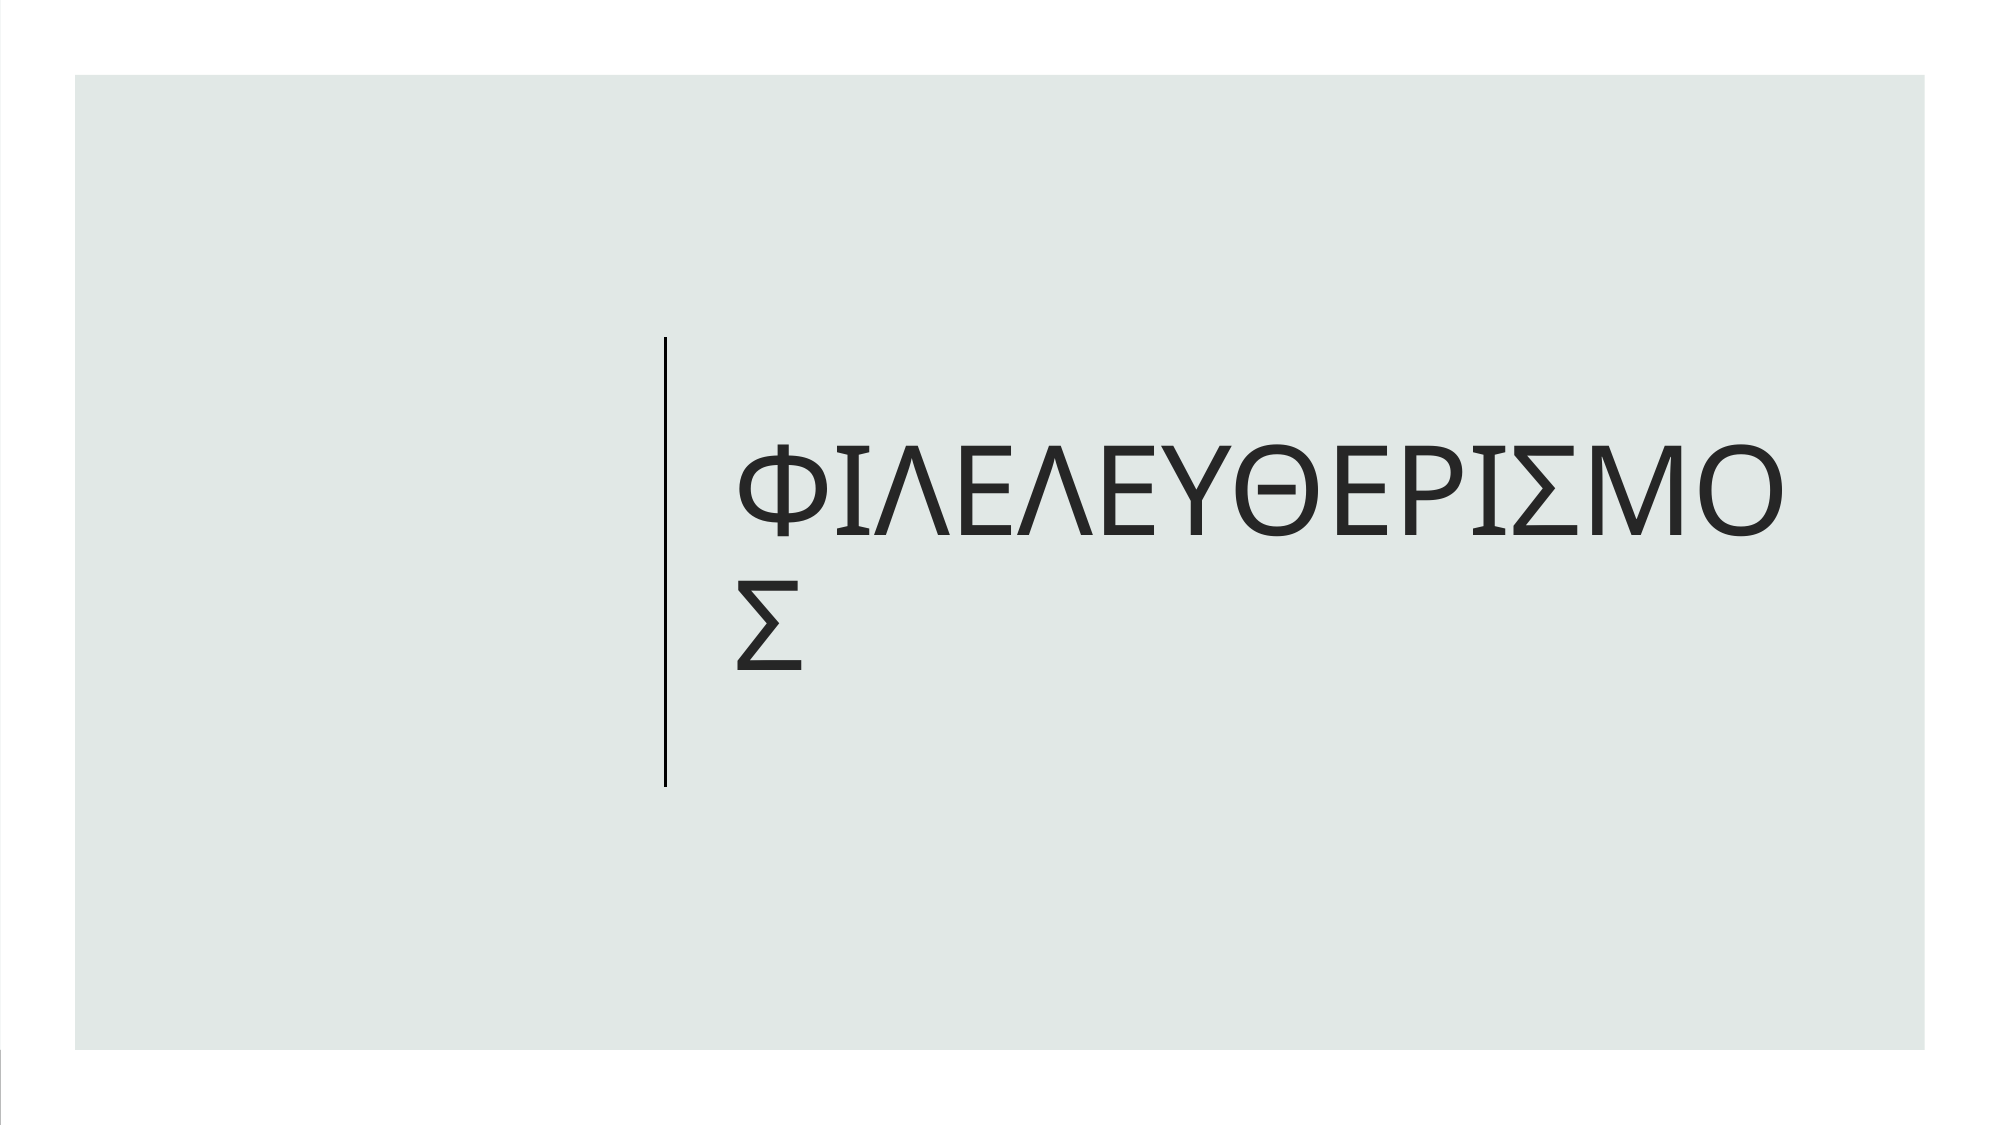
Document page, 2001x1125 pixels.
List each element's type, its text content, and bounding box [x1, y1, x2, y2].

title ΦΙΛΕΛΕΥΘΕΡΙΣΜΟΣ [718, 158, 1829, 967]
text_box [0, 0, 2000, 1125]
text_box [74, 74, 1926, 1051]
